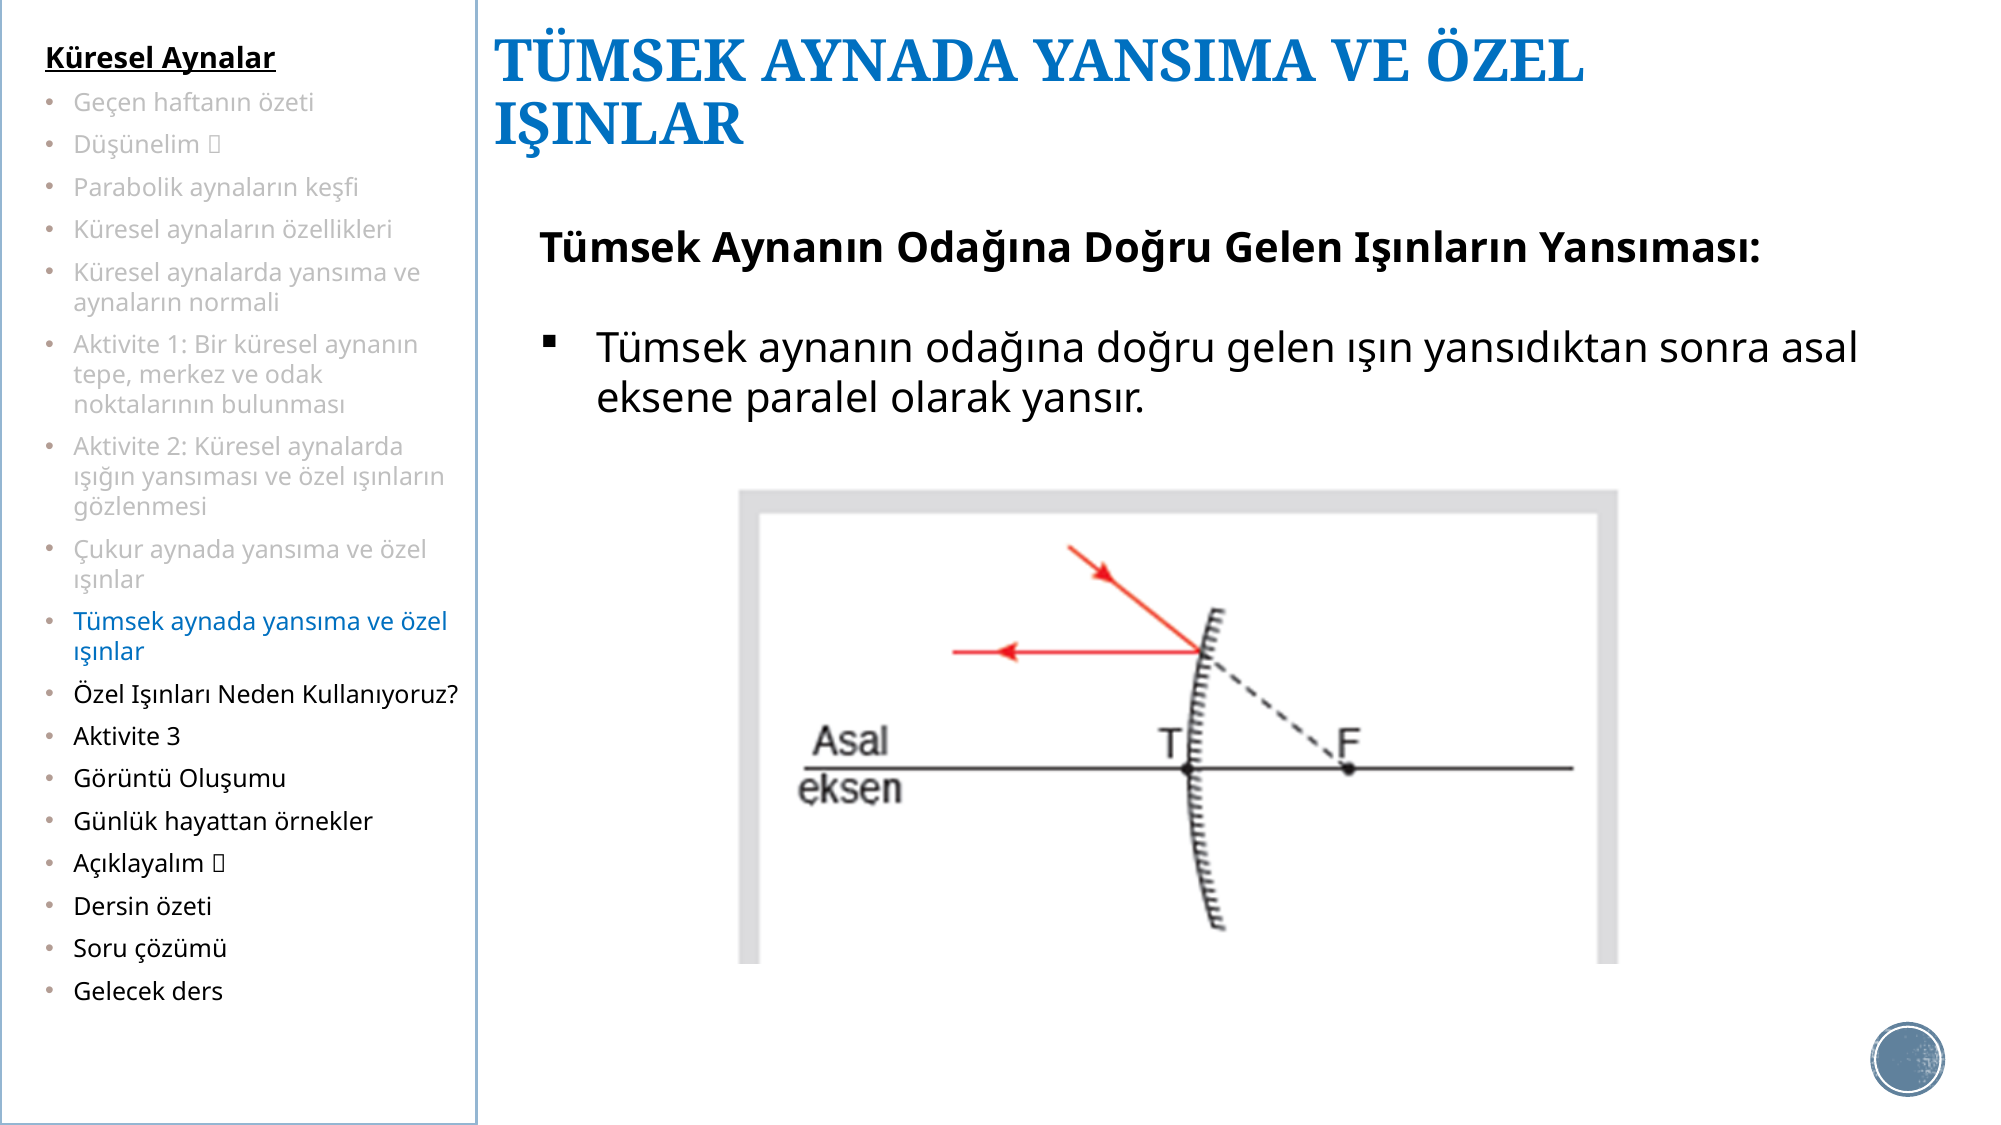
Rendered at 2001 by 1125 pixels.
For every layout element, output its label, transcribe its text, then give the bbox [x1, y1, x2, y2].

text_box Küresel Aynalar Geçen haftanın özeti Düşünelim  Parabolik aynaların keşfi Küresel aynaların özellikleri Küresel aynalarda yansıma ve aynaların normali Aktivite 1: Bir küresel aynanın tepe, merkez ve odak noktalarının bulunması Aktivite 2: Küresel aynalarda ışığın yansıması ve özel ışınların gözlenmesi Çukur aynada yansıma ve özel ışınlar Tümsek aynada yansıma ve özel ışınlar Özel Işınları Neden Kullanıyoruz? Aktivite 3 Görüntü Oluşumu Günlük hayattan örnekler Açıklayalım  Dersin özeti Soru çözümü Gelecek ders [0, 0, 478, 1125]
title TÜMSEK AYNADA YANSIMA VE ÖZEL IŞINLAR [479, 30, 1740, 158]
text_box Tümsek Aynanın Odağına Doğru Gelen Işınların Yansıması: Tümsek aynanın odağına doğru gelen ışın yansıdıktan sonra asal eksene paralel olarak yansır. [525, 213, 1920, 429]
picture [736, 487, 1639, 964]
